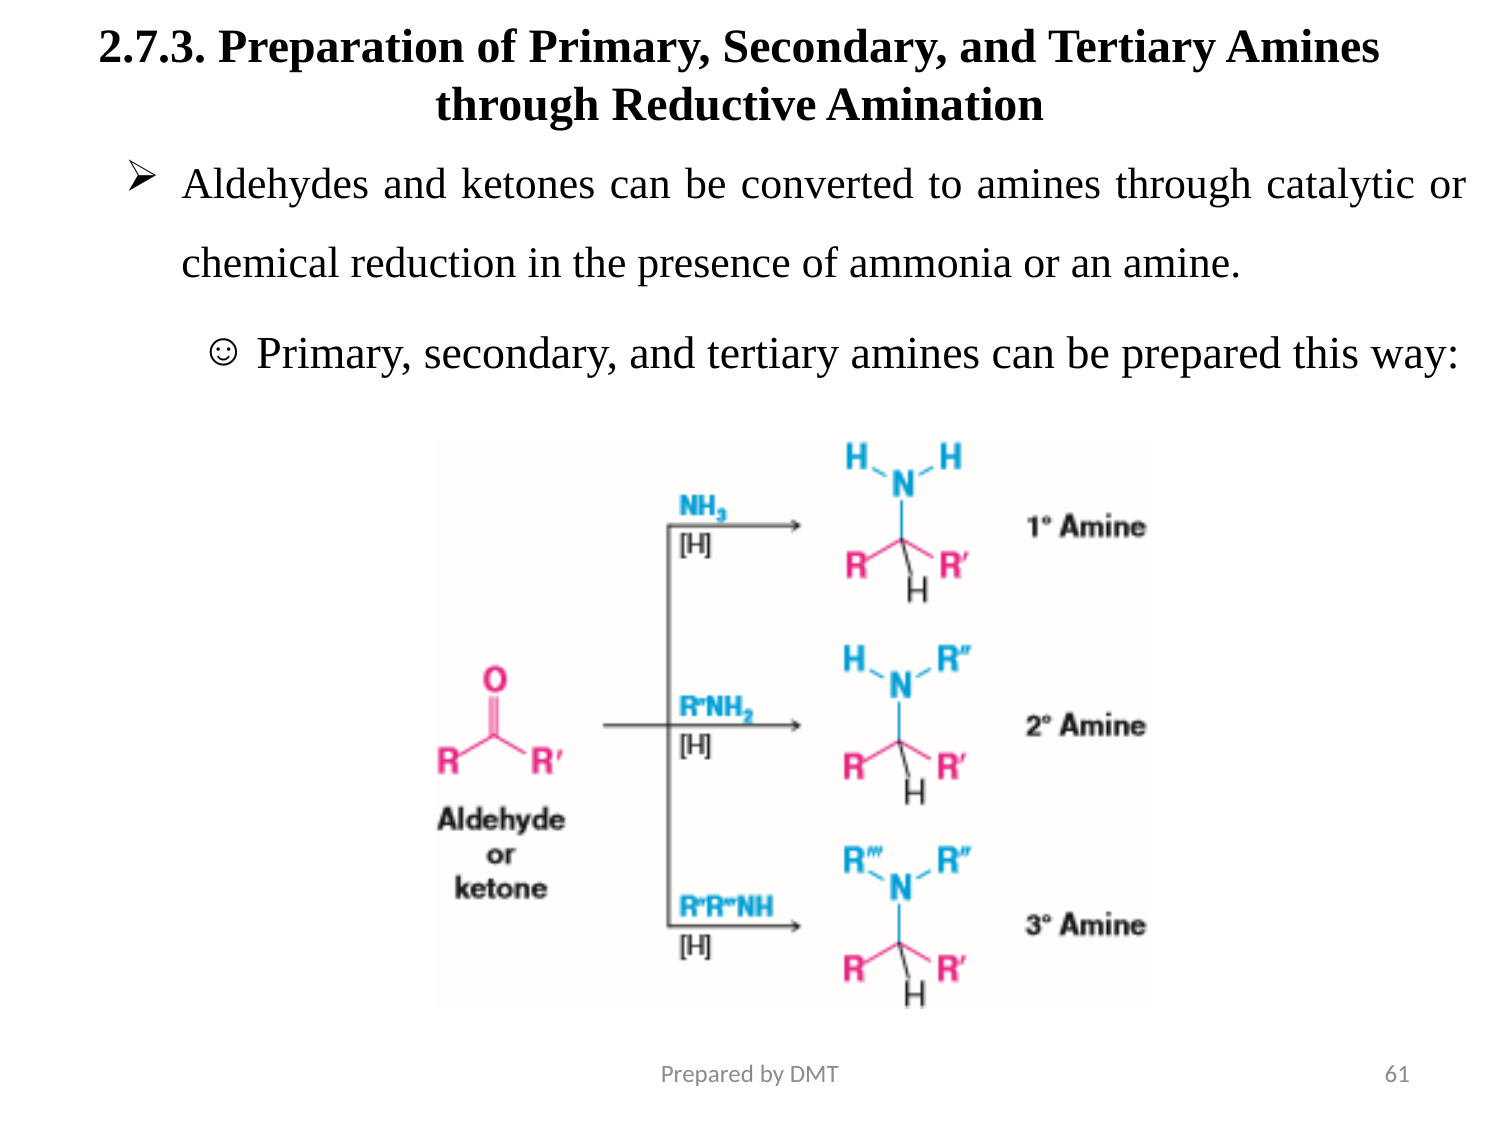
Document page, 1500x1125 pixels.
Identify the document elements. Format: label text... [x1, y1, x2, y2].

picture [413, 432, 1230, 1010]
footer Prepared by DMT [512, 1042, 988, 1103]
slide_number 61 [1074, 1042, 1425, 1103]
subtitle Aldehydes and ketones can be converted to amines through catalytic or chemical reduction in the presence of ammonia or an amine. Primary, secondary, and tertiary amines can be prepared this way: [35, 120, 1483, 1125]
title 2.7.3. Preparation of Primary, Secondary, and Tertiary Amines through Reductive Amination [33, 19, 1447, 126]
